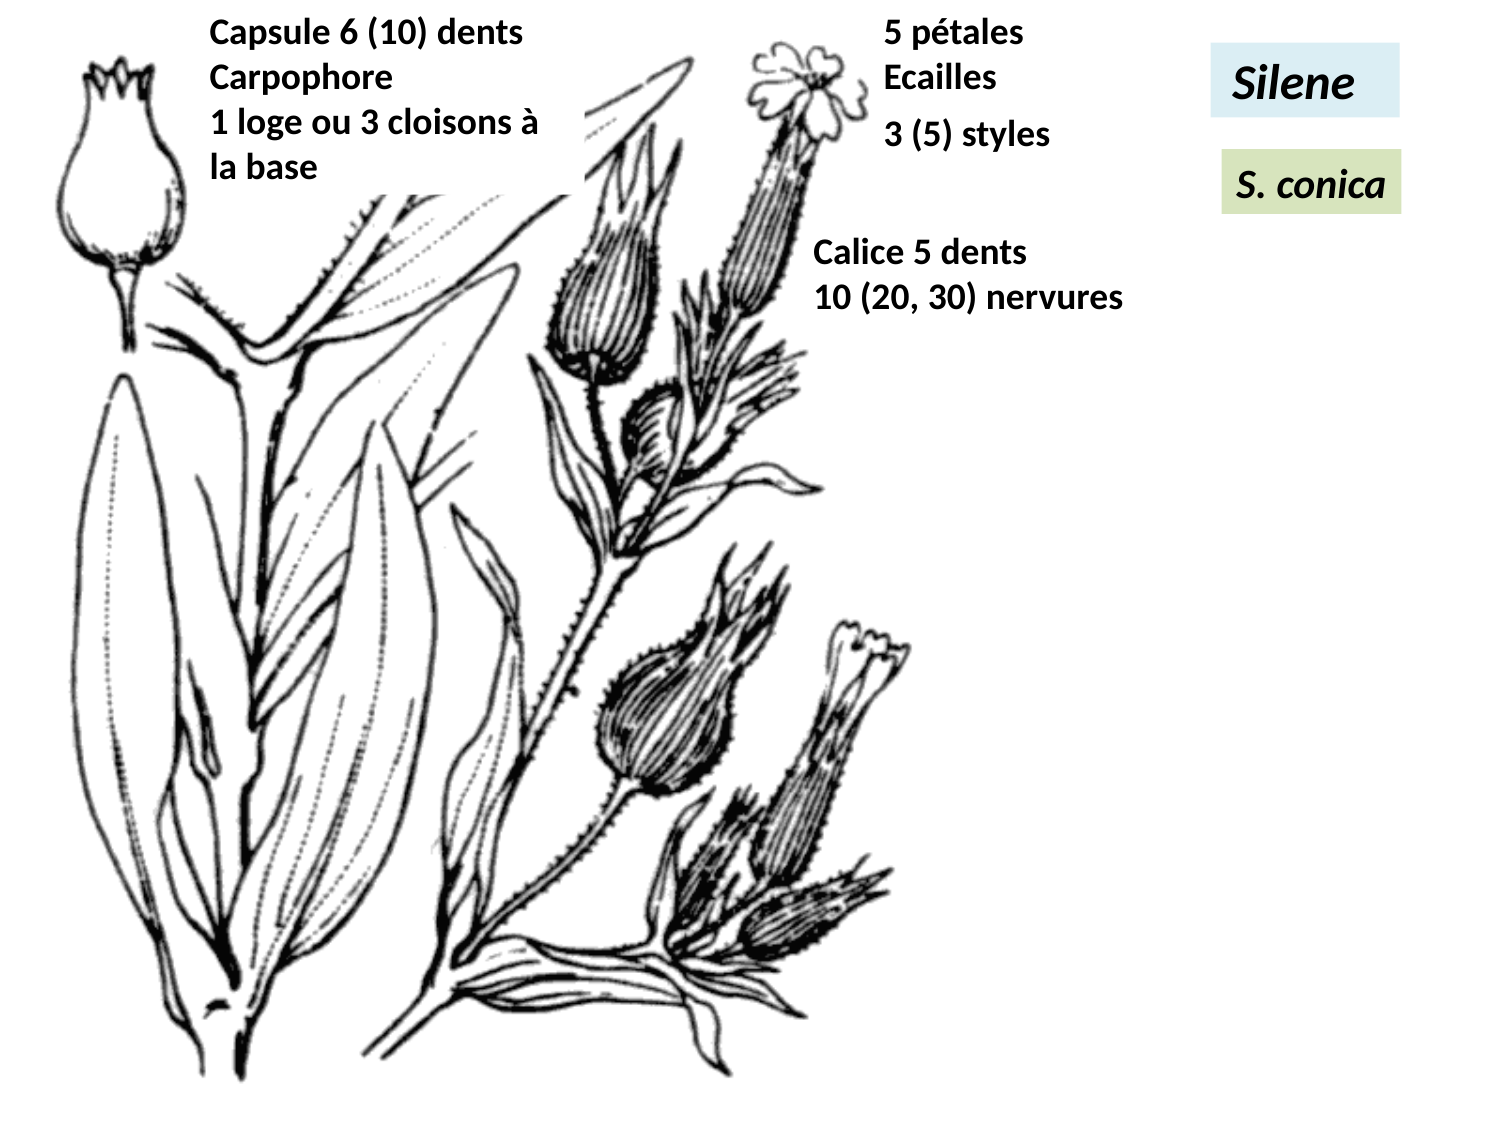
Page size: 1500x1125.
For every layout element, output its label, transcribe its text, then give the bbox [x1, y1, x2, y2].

text_box 3 (5) styles [949, 101, 1066, 162]
picture [5, 0, 944, 1125]
text_box S. conica [1221, 149, 1402, 214]
text_box 5 pétales Ecailles [946, 0, 1048, 105]
text_box Calice 5 dents 10 (20, 30) nervures [949, 219, 1139, 325]
text_box Silene [1210, 42, 1400, 118]
